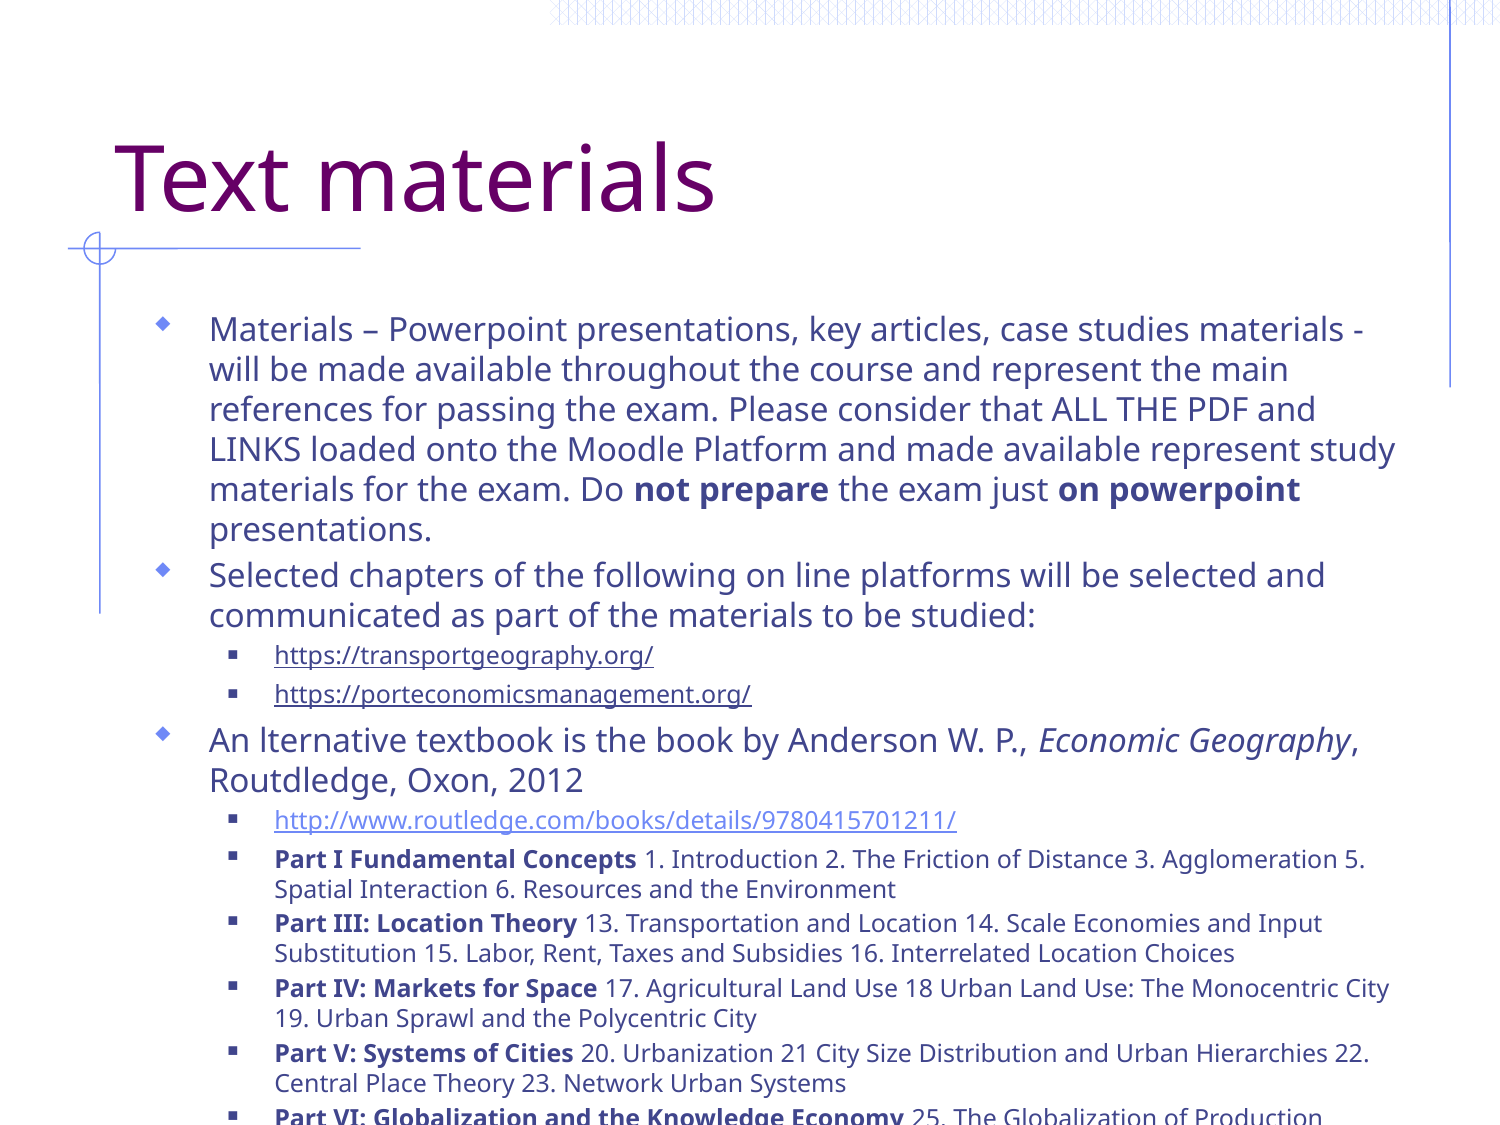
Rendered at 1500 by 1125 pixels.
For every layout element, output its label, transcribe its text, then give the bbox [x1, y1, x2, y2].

title Text materials [99, 49, 1376, 238]
list Materials – Powerpoint presentations, key articles, case studies materials - will be made available throughout the course and represent the main references for passing the exam. Please consider that ALL THE PDF and LINKS loaded onto the Moodle Platform and made available represent study materials for the exam. Do not prepare the exam just on powerpoint presentations. Selected chapters of the following on line platforms will be selected and communicated as part of the materials to be studied: https://transportgeography.org/ https://porteconomicsmanagement.org/ An lternative textbook is the book by Anderson W. P., Economic Geography, Routdledge, Oxon, 2012 http://www.routledge.com/books/details/9780415701211/ Part I Fundamental Concepts 1. Introduction 2. The Friction of Distance 3. Agglomeration 5. Spatial Interaction 6. Resources and the Environment Part III: Location Theory 13. Transportation and Location 14. Scale Economies and Input Substitution 15. Labor, Rent, Taxes and Subsidies 16. Interrelated Location Choices Part IV: Markets for Space 17. Agricultural Land Use 18 Urban Land Use: The Monocentric City 19. Urban Sprawl and the Polycentric City Part V: Systems of Cities 20. Urbanization 21 City Size Distribution and Urban Hierarchies 22. Central Place Theory 23. Network Urban Systems Part VI: Globalization and the Knowledge Economy 25. The Globalization of Production Systems (reading) No appendixes and boxes [137, 300, 1413, 1083]
